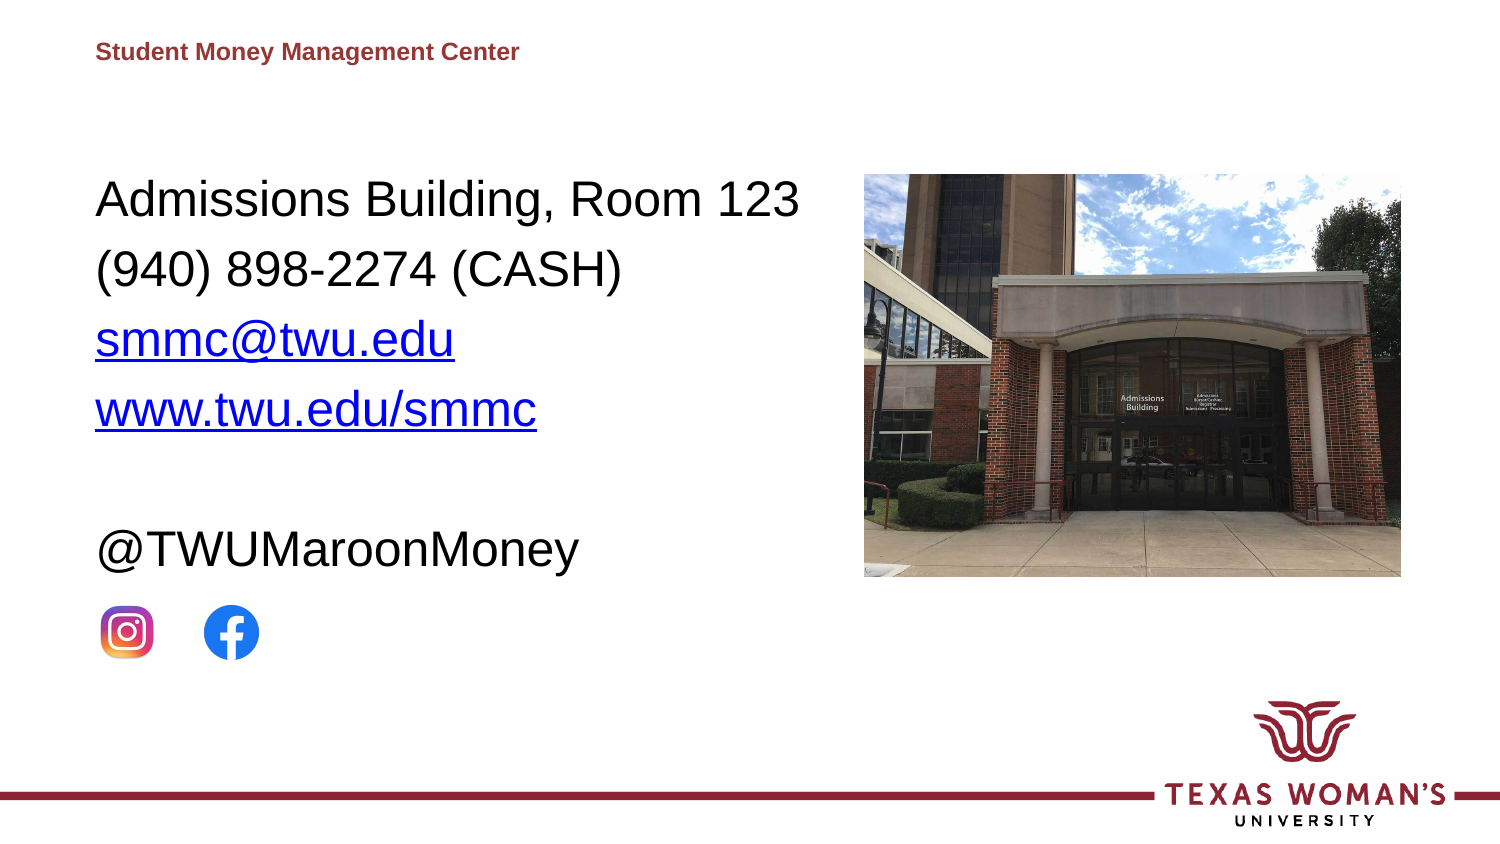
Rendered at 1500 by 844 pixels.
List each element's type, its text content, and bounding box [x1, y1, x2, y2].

list Admissions Building, Room 123 (940) 898-2274 (CASH) smmc@twu.edu www.twu.edu/smmc @TWUMaroonMoney [80, 158, 1393, 731]
title Student Money Management Center [80, 28, 1388, 128]
picture [0, 0, 1500, 844]
